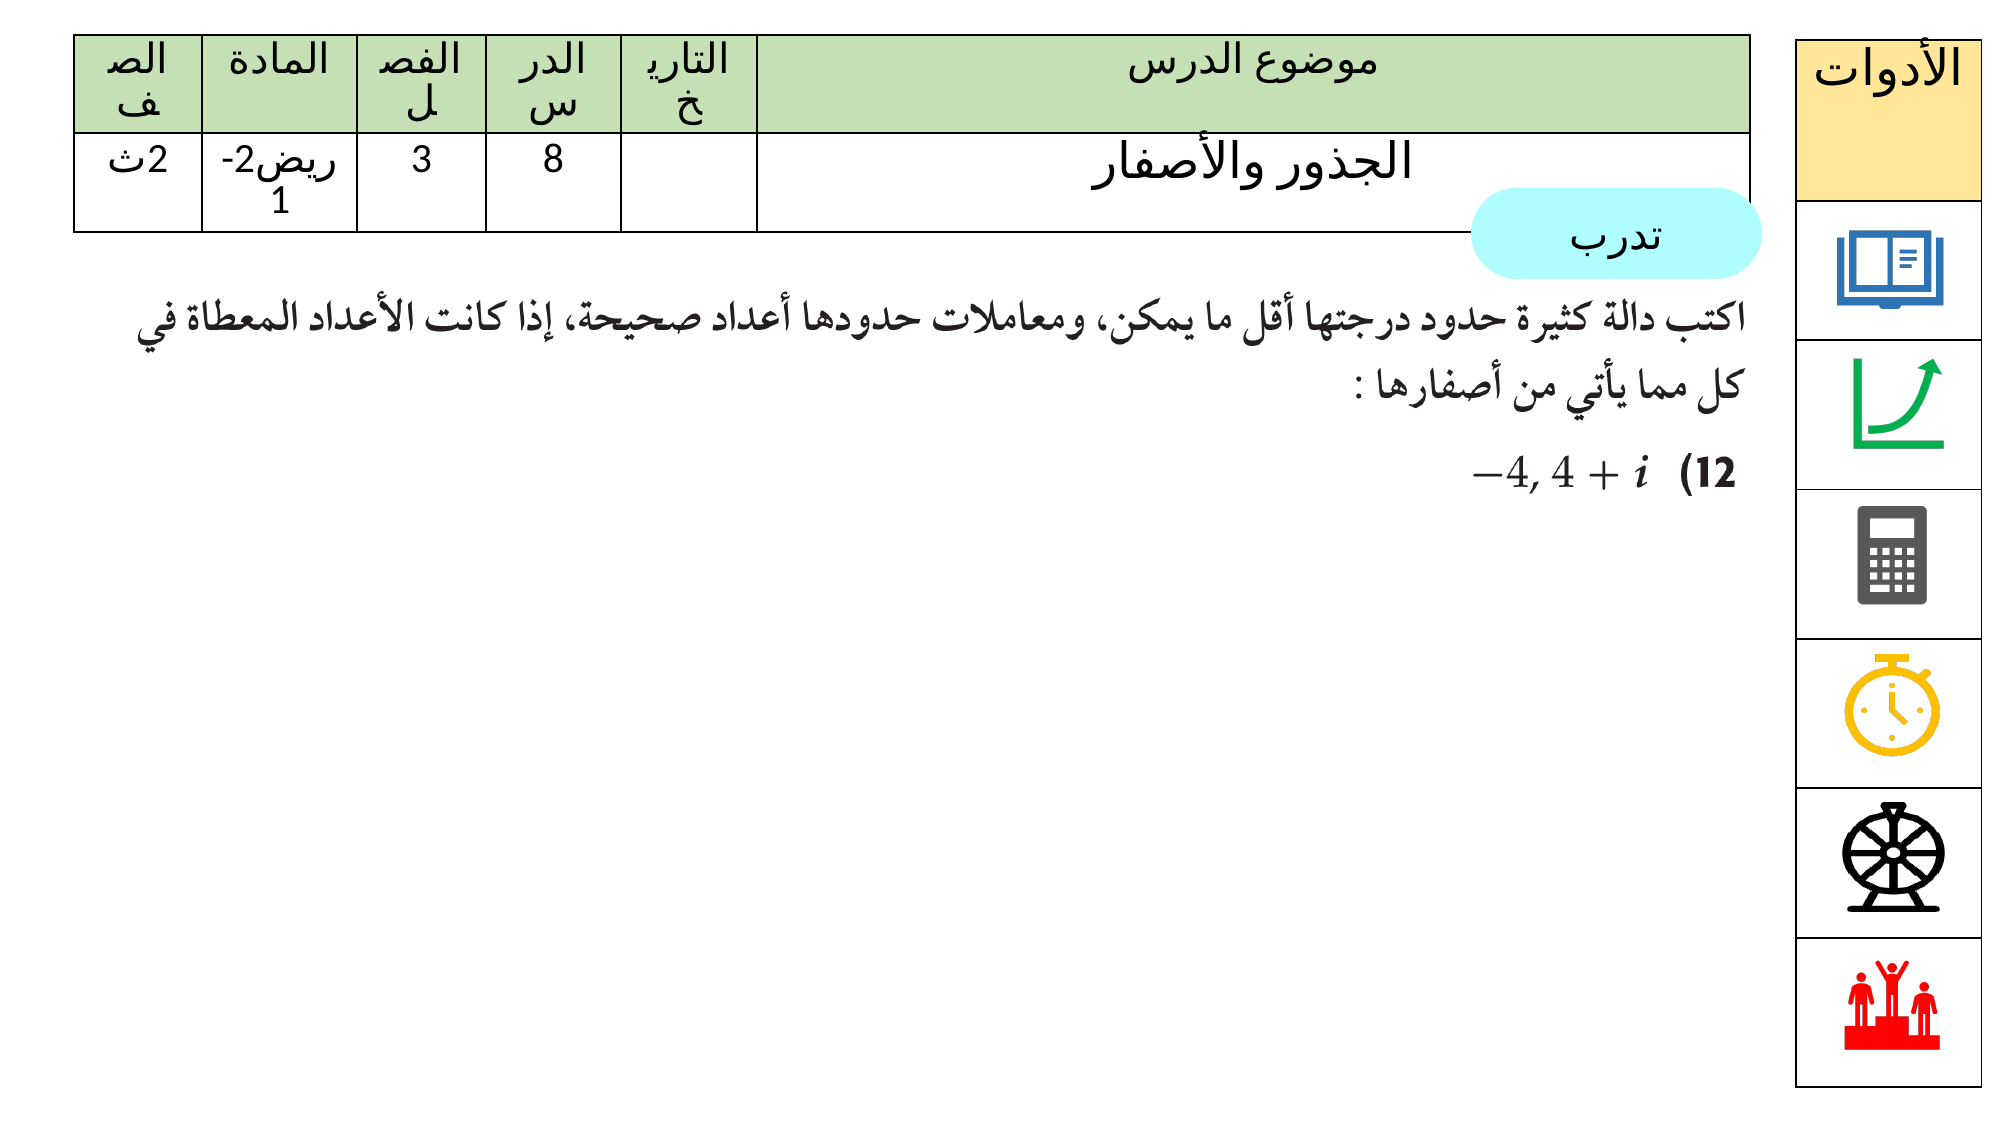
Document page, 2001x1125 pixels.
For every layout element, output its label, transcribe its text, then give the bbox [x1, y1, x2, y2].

picture [1833, 496, 1951, 614]
picture [1825, 642, 1959, 768]
picture [1827, 802, 1961, 912]
picture [1832, 211, 1948, 327]
picture [1835, 948, 1949, 1062]
text_box تدرب [1470, 186, 1764, 279]
picture [114, 279, 1763, 510]
picture [1835, 340, 1962, 467]
